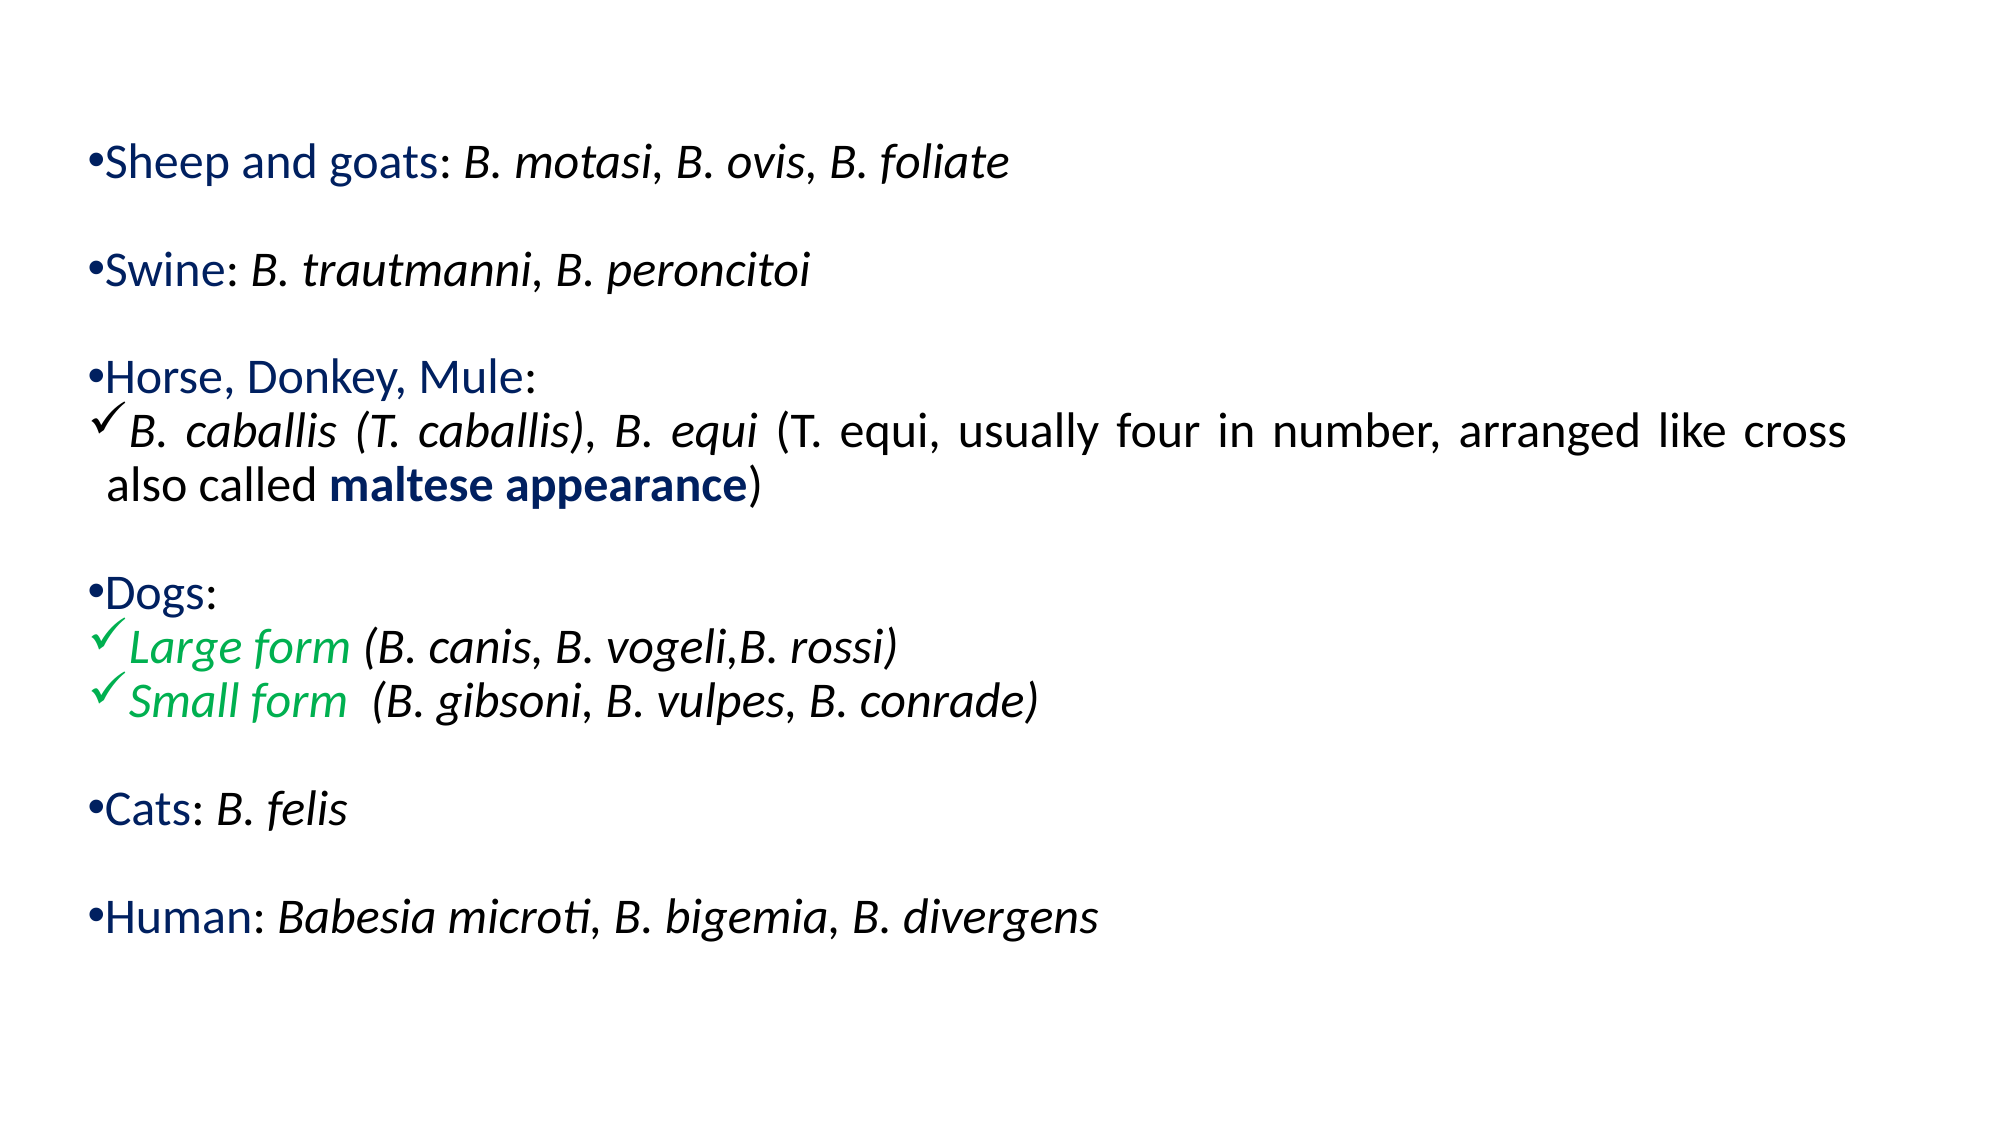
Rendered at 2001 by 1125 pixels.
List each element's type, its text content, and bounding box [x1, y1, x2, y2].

list Sheep and goats: B. motasi, B. ovis, B. foliate Swine: B. trautmanni, B. peroncitoi Horse, Donkey, Mule: B. caballis (T. caballis), B. equi (T. equi, usually four in number, arranged like cross also called maltese appearance) Dogs: Large form (B. canis, B. vogeli,B. rossi) Small form (B. gibsoni, B. vulpes, B. conrade) Cats: B. felis Human: Babesia microti, B. bigemia, B. divergens [72, 67, 1863, 1014]
